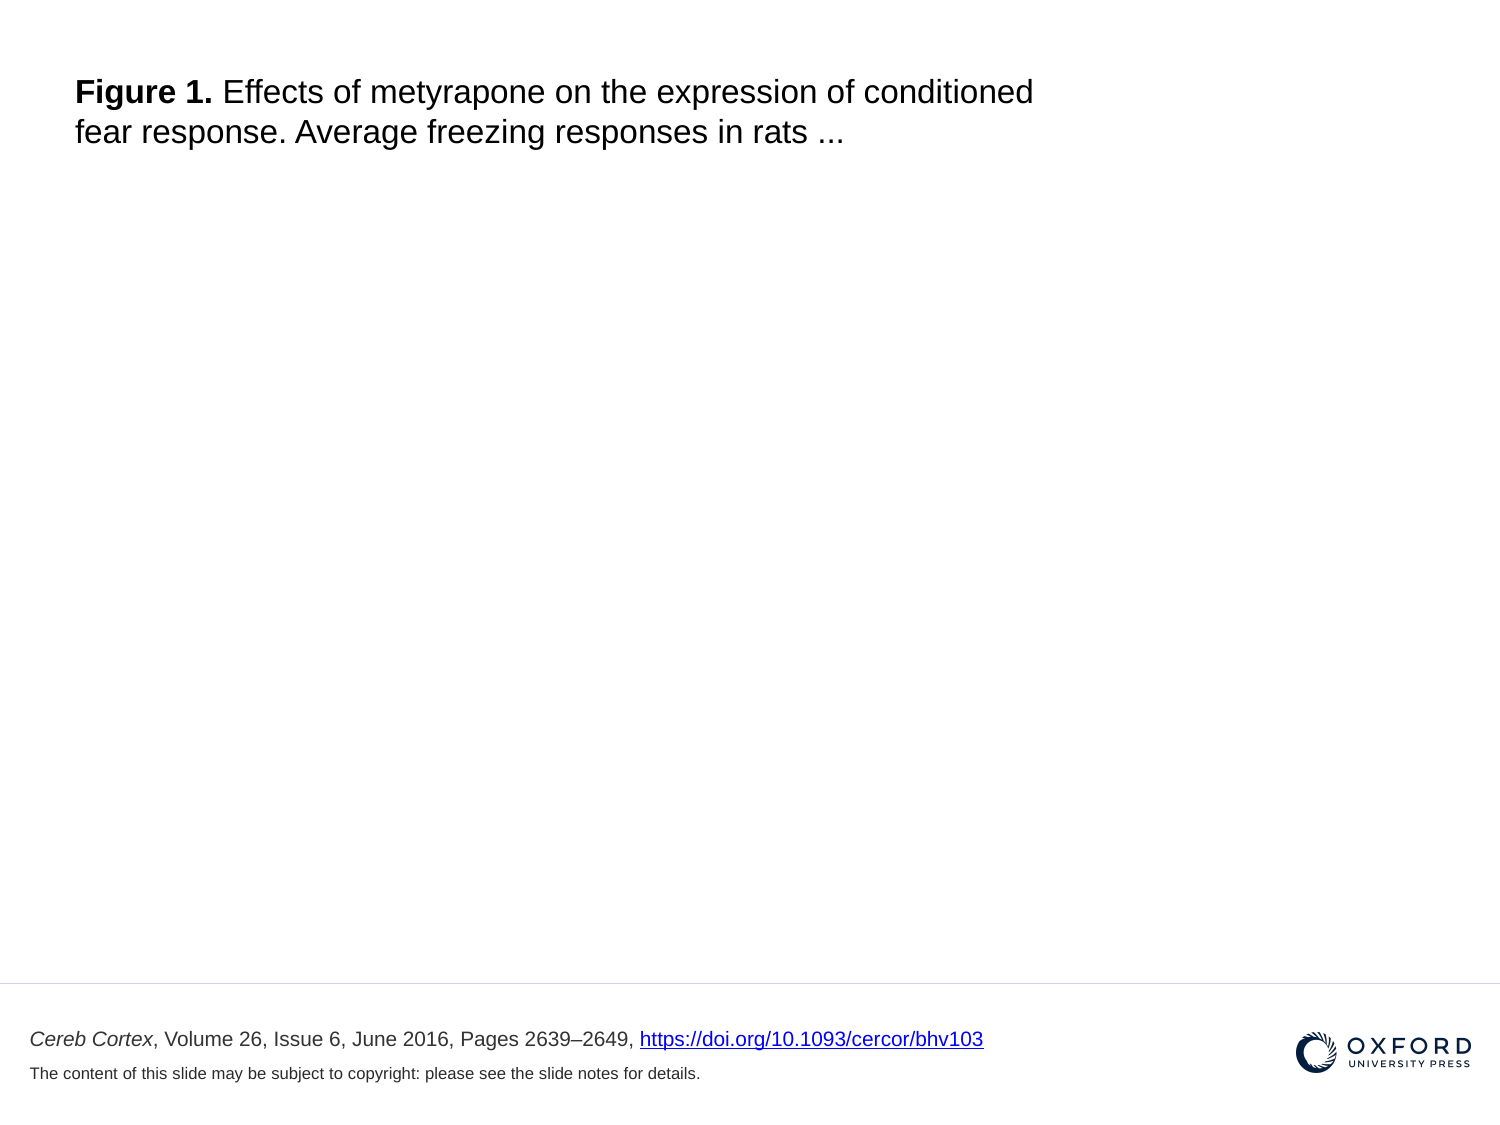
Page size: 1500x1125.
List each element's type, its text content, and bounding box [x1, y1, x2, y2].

footer Cereb Cortex, Volume 26, Issue 6, June 2016, Pages 2639–2649, https://doi.org/10.1093/cercor/bhv103 The content of this slide may be subject to copyright: please see the slide notes for details. [0, 983, 1260, 1125]
title Figure 1. Effects of metyrapone on the expression of conditioned fear response. Average freezing responses in rats ... [75, 69, 1078, 171]
picture [1296, 1032, 1471, 1073]
